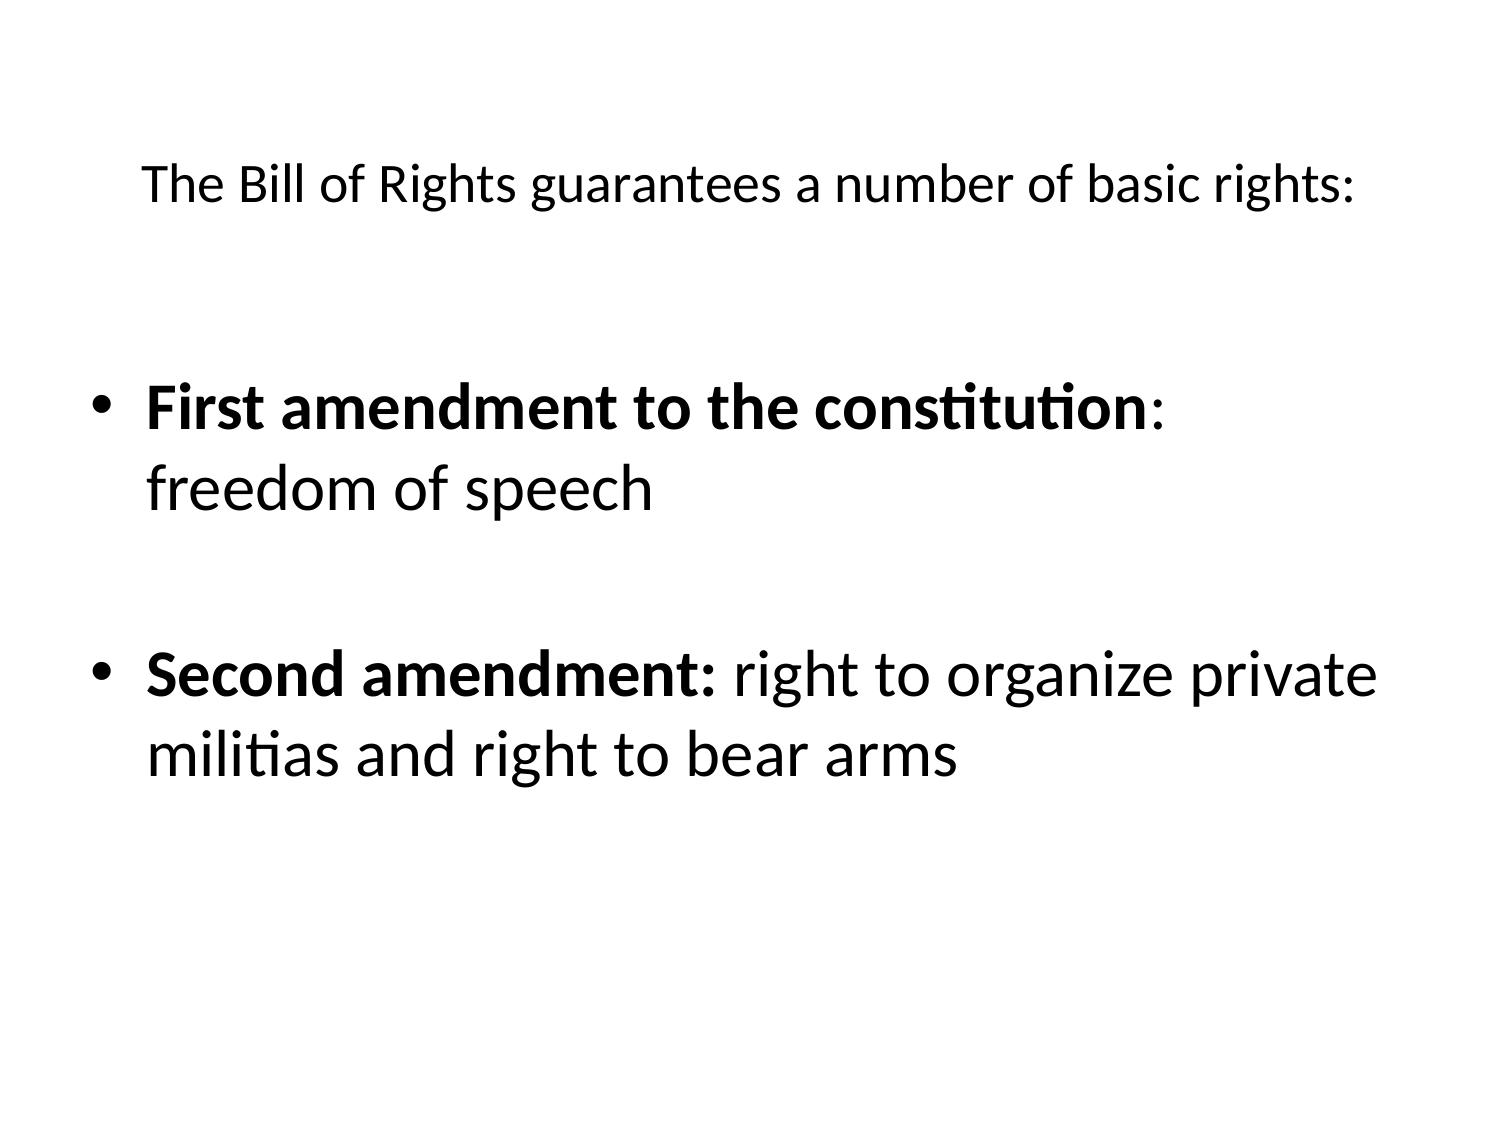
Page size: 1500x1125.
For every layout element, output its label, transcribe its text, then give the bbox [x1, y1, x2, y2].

title The Bill of Rights guarantees a number of basic rights: [75, 120, 1425, 262]
list First amendment to the constitution: freedom of speech Second amendment: right to organize private militias and right to bear arms [75, 262, 1425, 1005]
